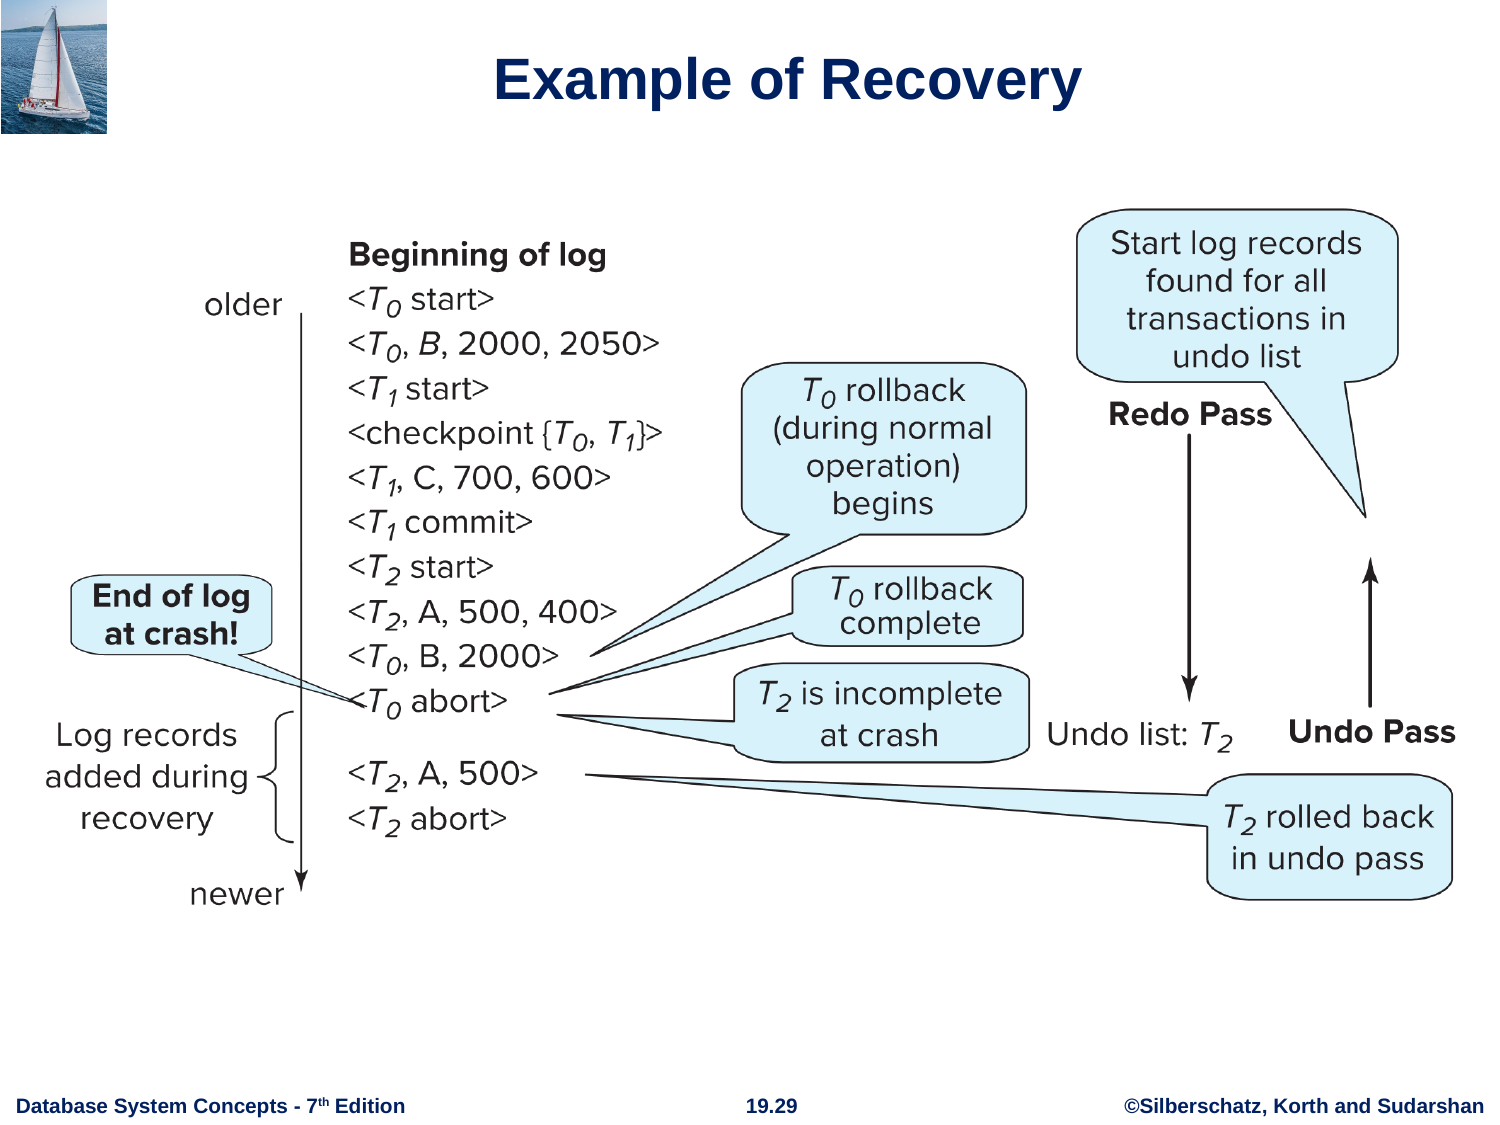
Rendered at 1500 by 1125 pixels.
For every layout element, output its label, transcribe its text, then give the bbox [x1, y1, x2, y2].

picture [44, 208, 1456, 917]
title Example of Recovery [125, 18, 1452, 120]
picture [1, 0, 107, 134]
